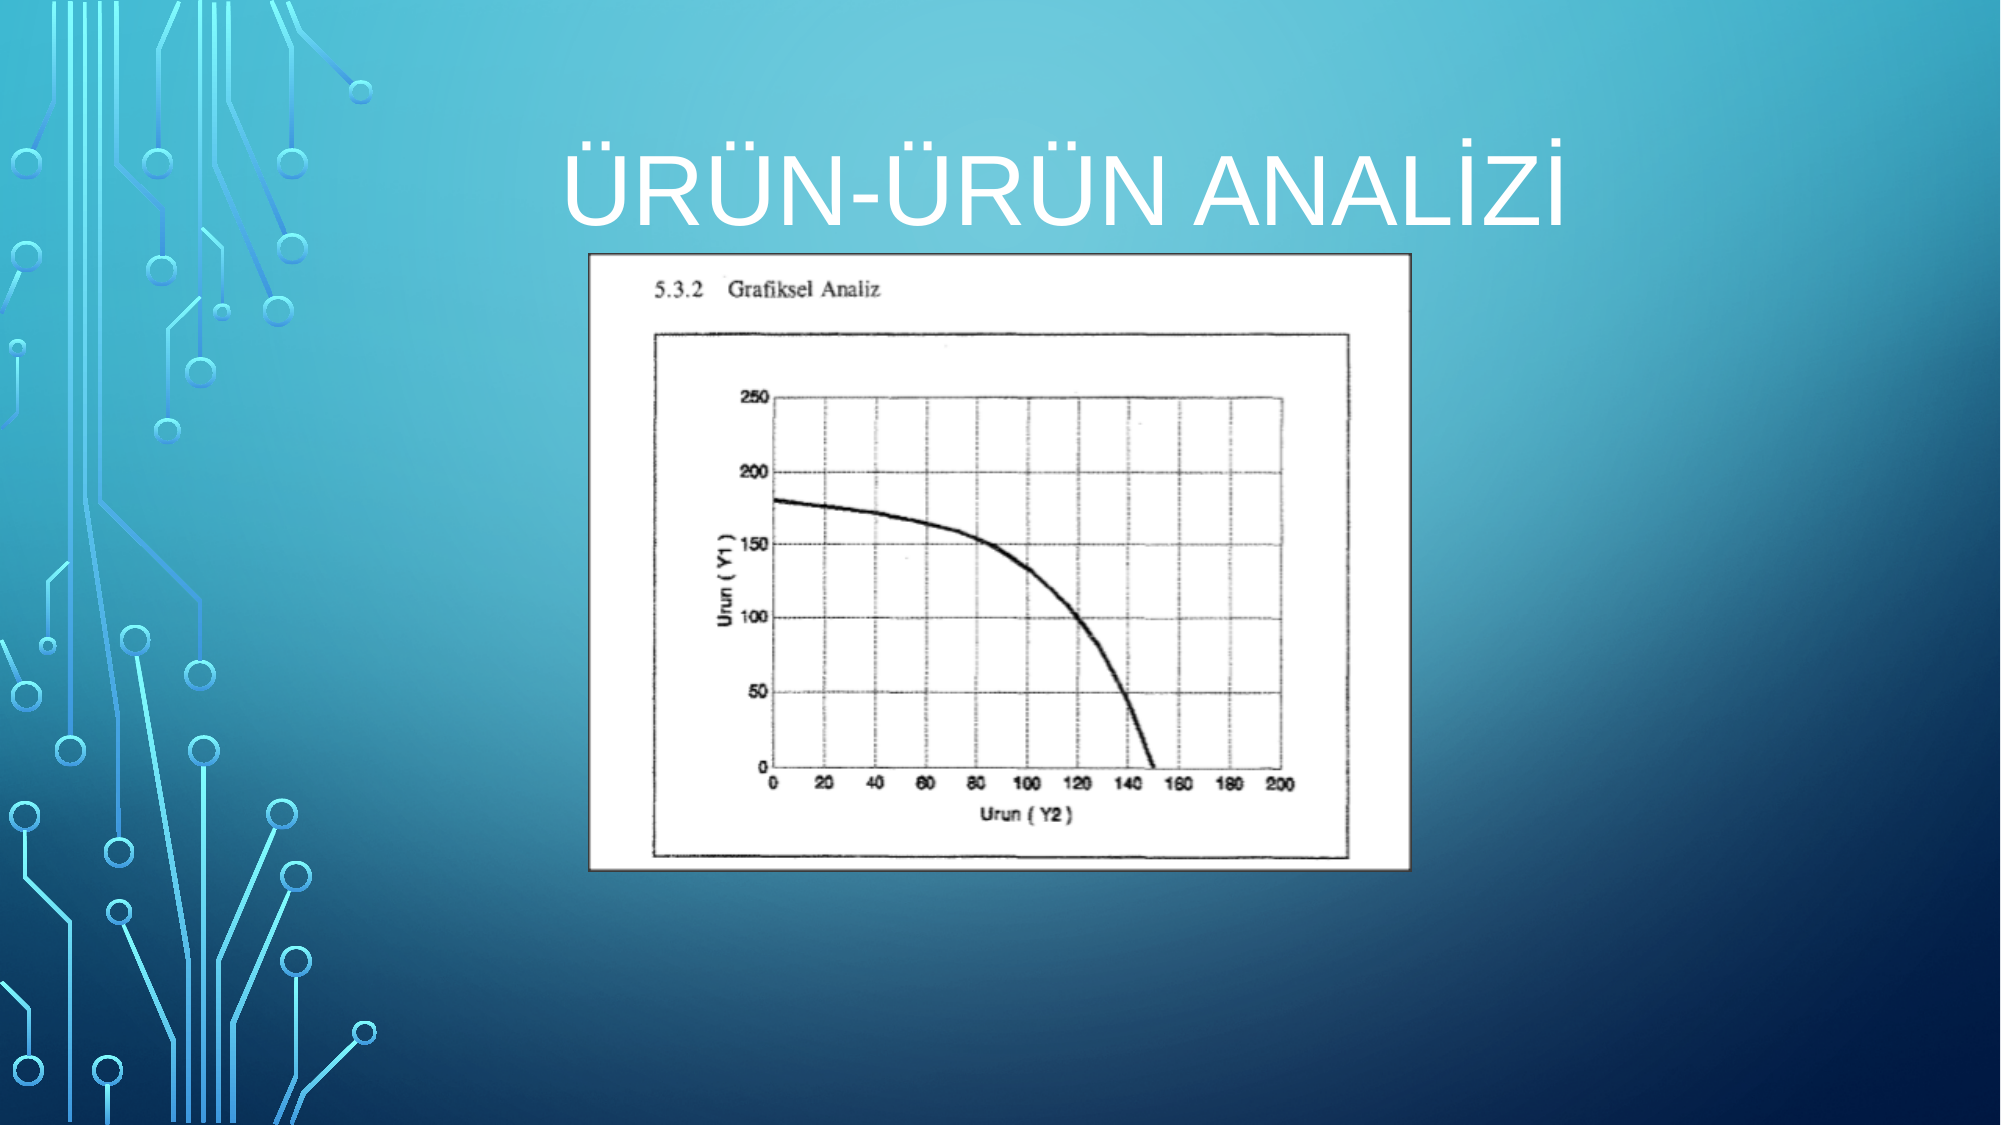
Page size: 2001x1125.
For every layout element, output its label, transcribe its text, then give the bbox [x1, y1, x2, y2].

picture [587, 252, 1412, 872]
title ÜRÜN-ÜRÜN Analizi [178, 52, 1954, 255]
